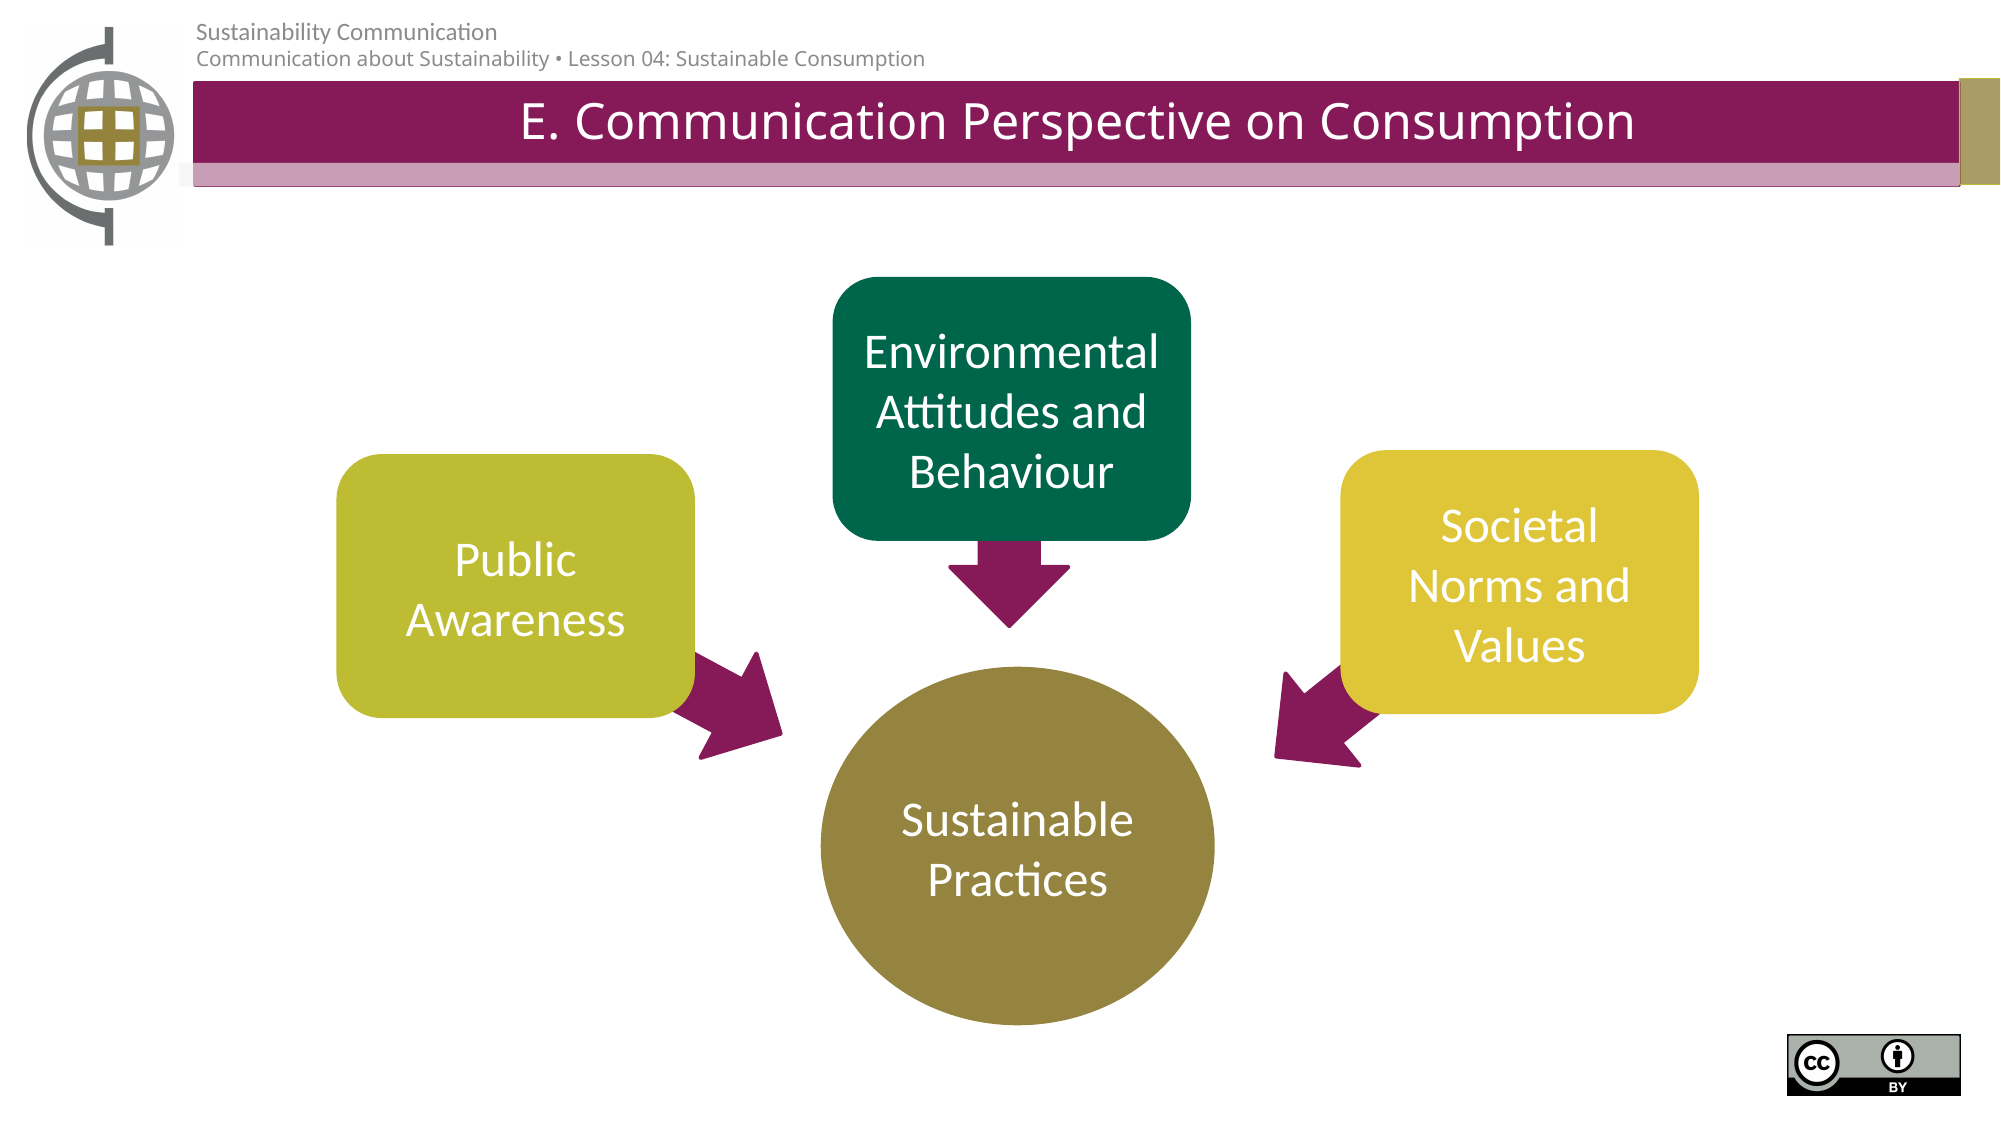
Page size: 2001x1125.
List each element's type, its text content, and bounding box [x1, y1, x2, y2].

text_box Societal Norms and Values [1340, 450, 1700, 715]
text_box Public Awareness [336, 454, 695, 719]
text_box Environmental Attitudes and Behaviour [832, 276, 1192, 541]
picture [26, 25, 178, 247]
text_box [948, 541, 1071, 629]
text_box [1274, 664, 1380, 768]
picture [1787, 1034, 1961, 1096]
title E. Communication Perspective on Consumption [196, 78, 1961, 161]
text_box [673, 651, 783, 760]
text_box Sustainable Practices [820, 666, 1215, 1026]
